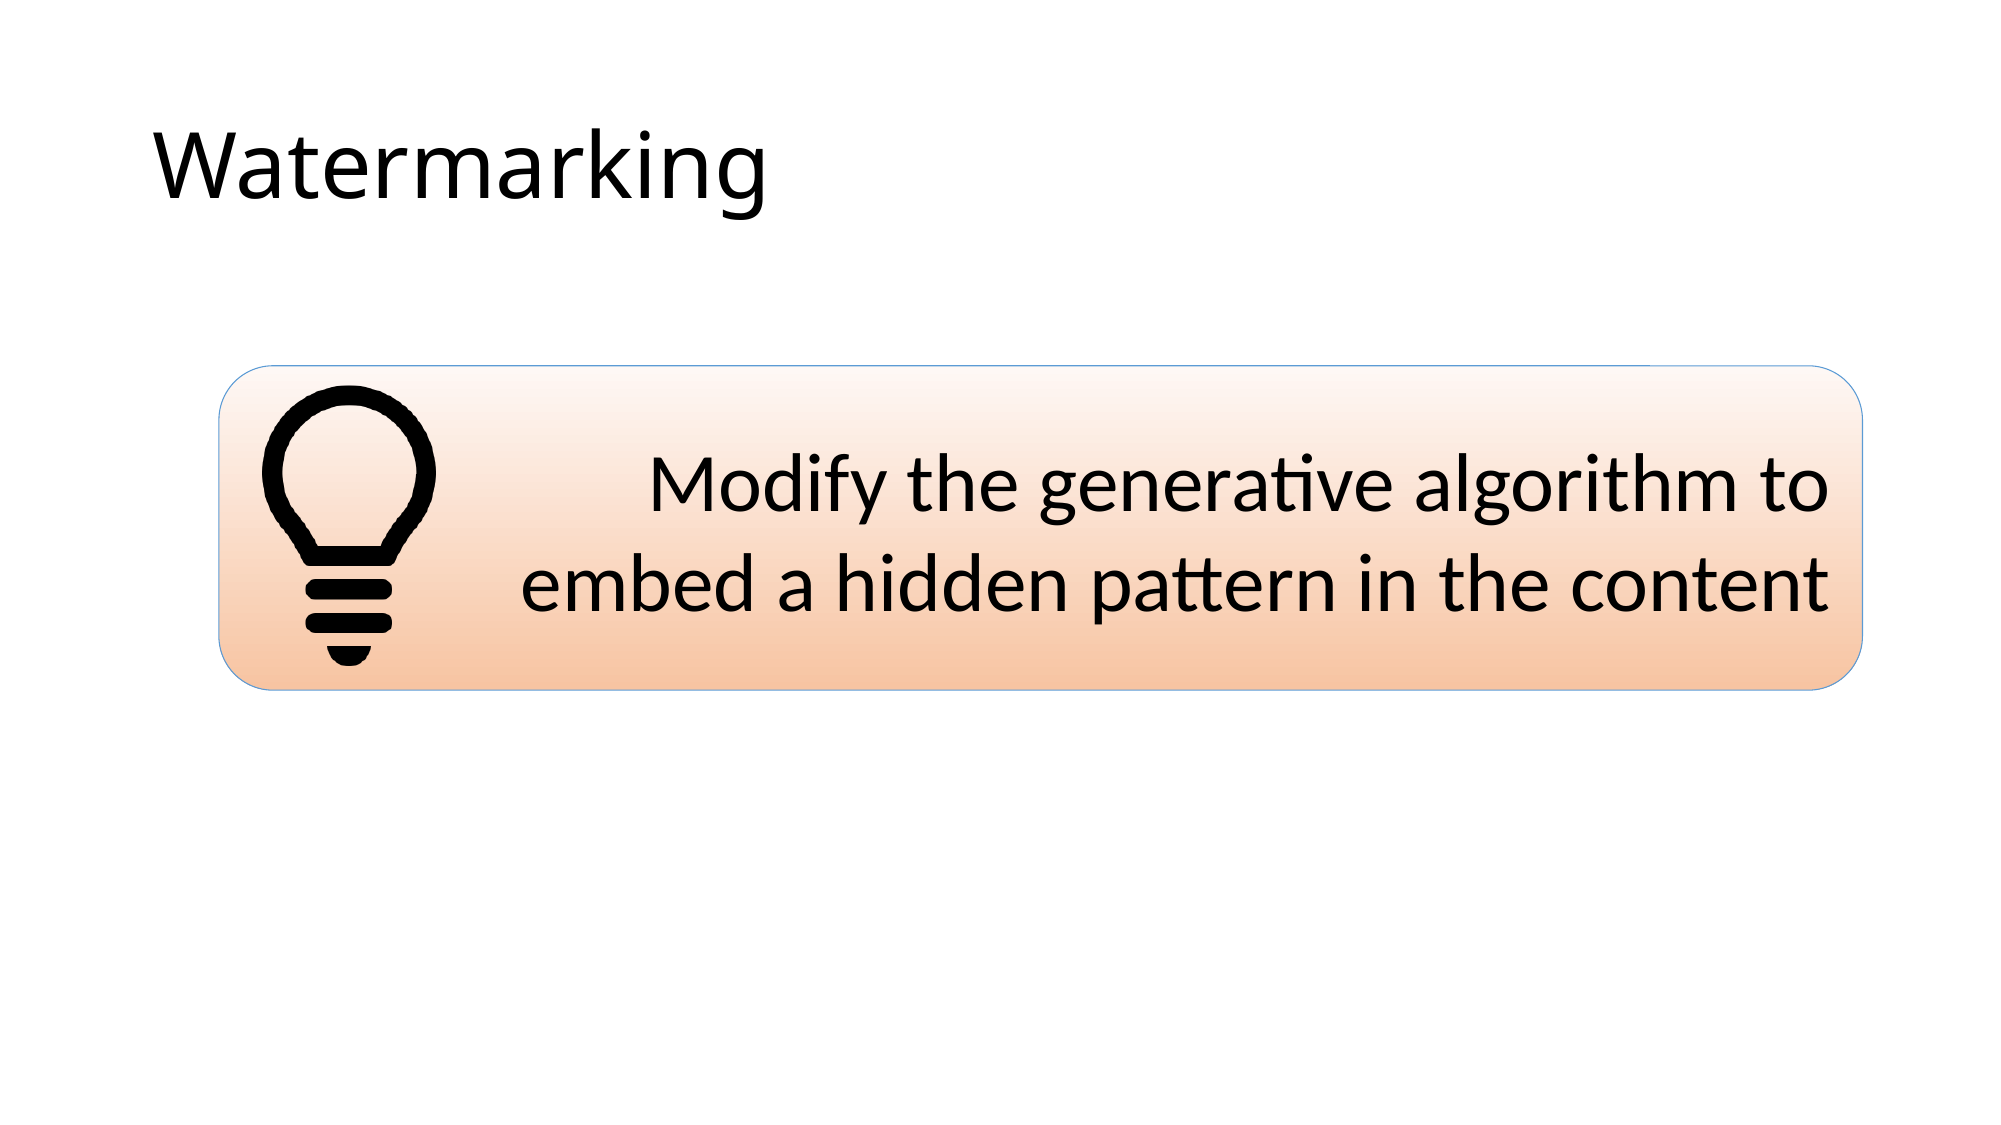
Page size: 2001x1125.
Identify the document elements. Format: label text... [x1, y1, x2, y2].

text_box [188, 365, 1863, 691]
title Watermarking [137, 59, 1863, 278]
